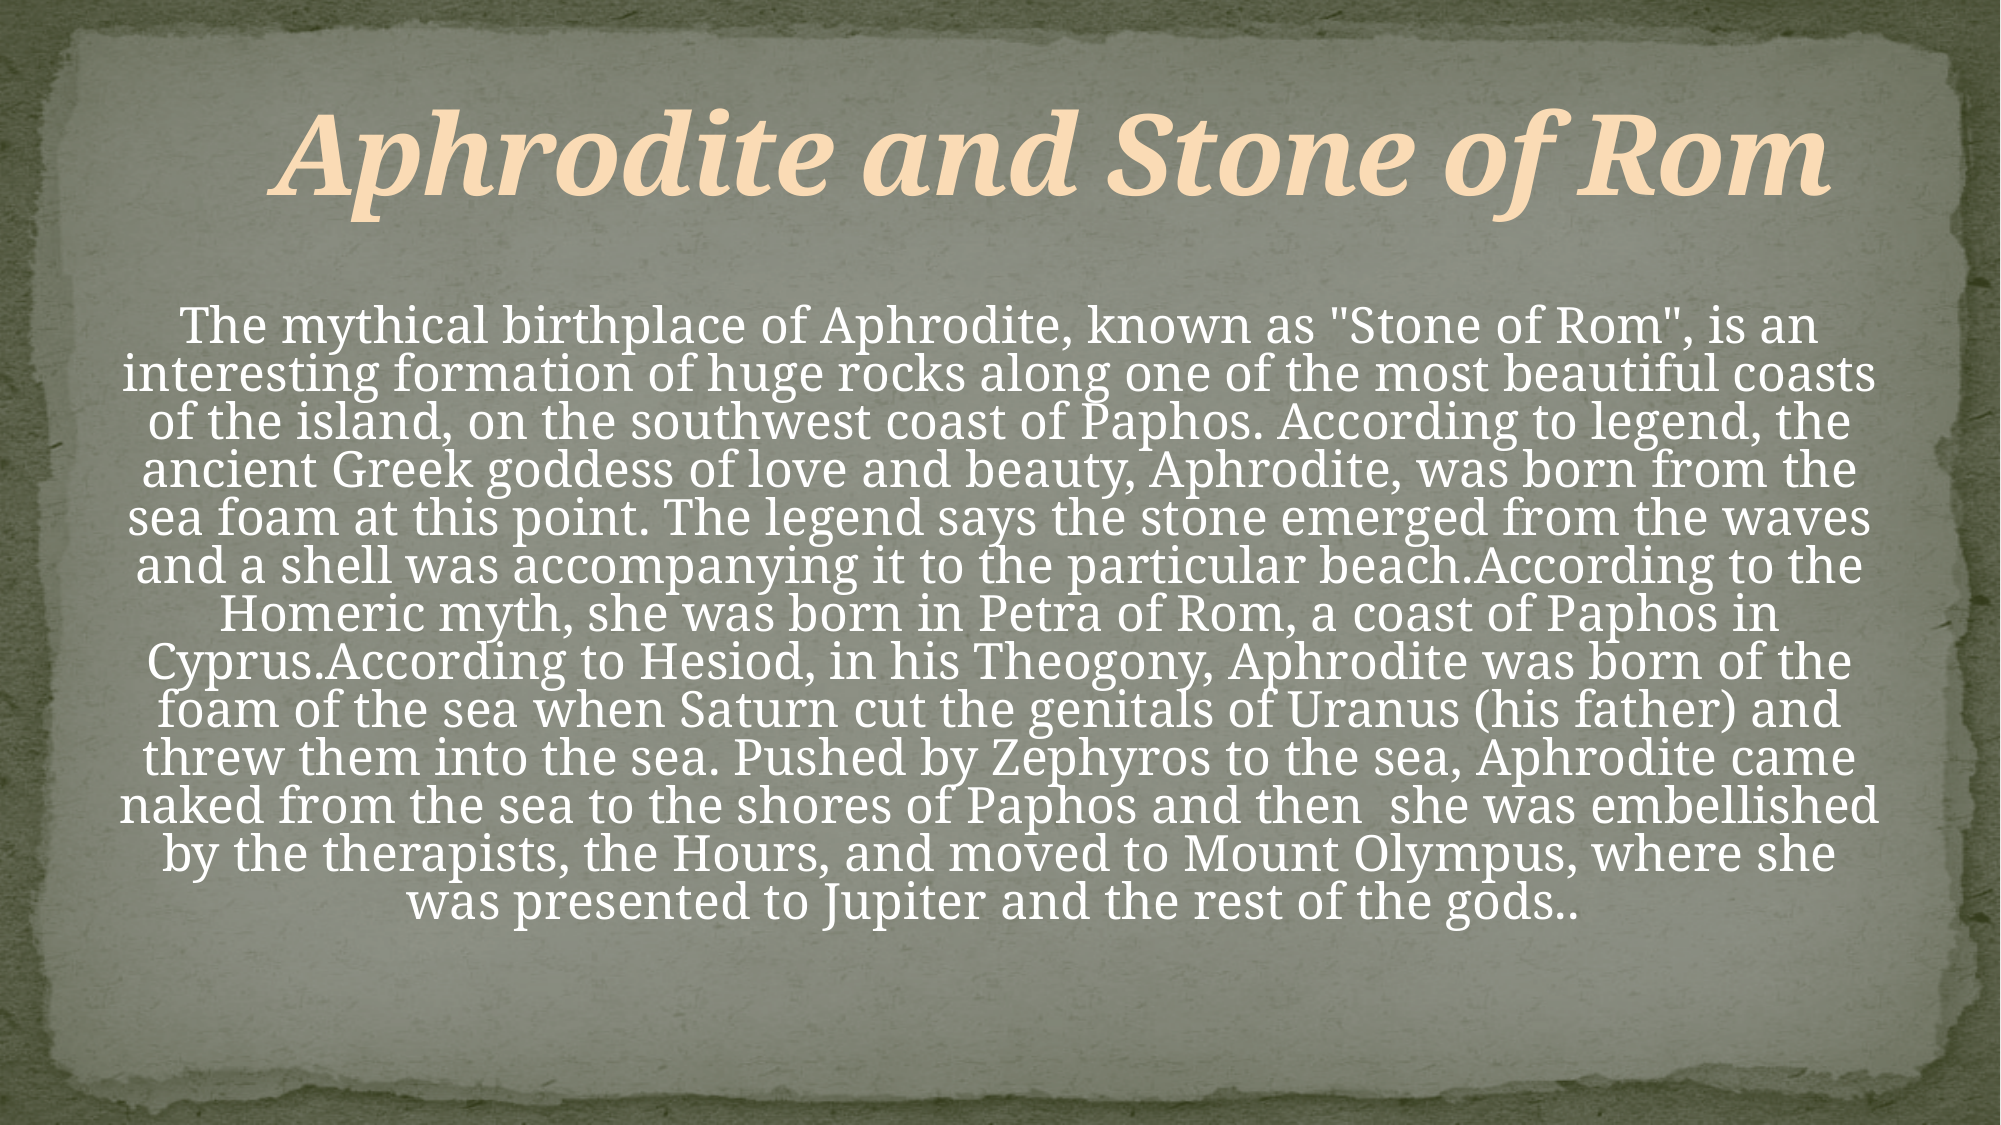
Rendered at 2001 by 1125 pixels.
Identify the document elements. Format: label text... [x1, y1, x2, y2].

title Aphrodite and Stone of Rom [99, 24, 1900, 225]
list The mythical birthplace of Aphrodite, known as "Stone of Rom", is an interesting formation of huge rocks along one of the most beautiful coasts of the island, on the southwest coast of Paphos. According to legend, the ancient Greek goddess of love and beauty, Aphrodite, was born from the sea foam at this point. The legend says the stone emerged from the waves and a shell was accompanying it to the particular beach.According to the Homeric myth, she was born in Petra of Rom, a coast of Paphos in Cyprus.According to Hesiod, in his Theogony, Aphrodite was born of the foam of the sea when Saturn cut the genitals of Uranus (his father) and threw them into the sea. Pushed by Zephyros to the sea, Aphrodite came naked from the sea to the shores of Paphos and then she was embellished by the therapists, the Hours, and moved to Mount Olympus, where she was presented to Jupiter and the rest of the gods.. [99, 249, 1901, 1001]
